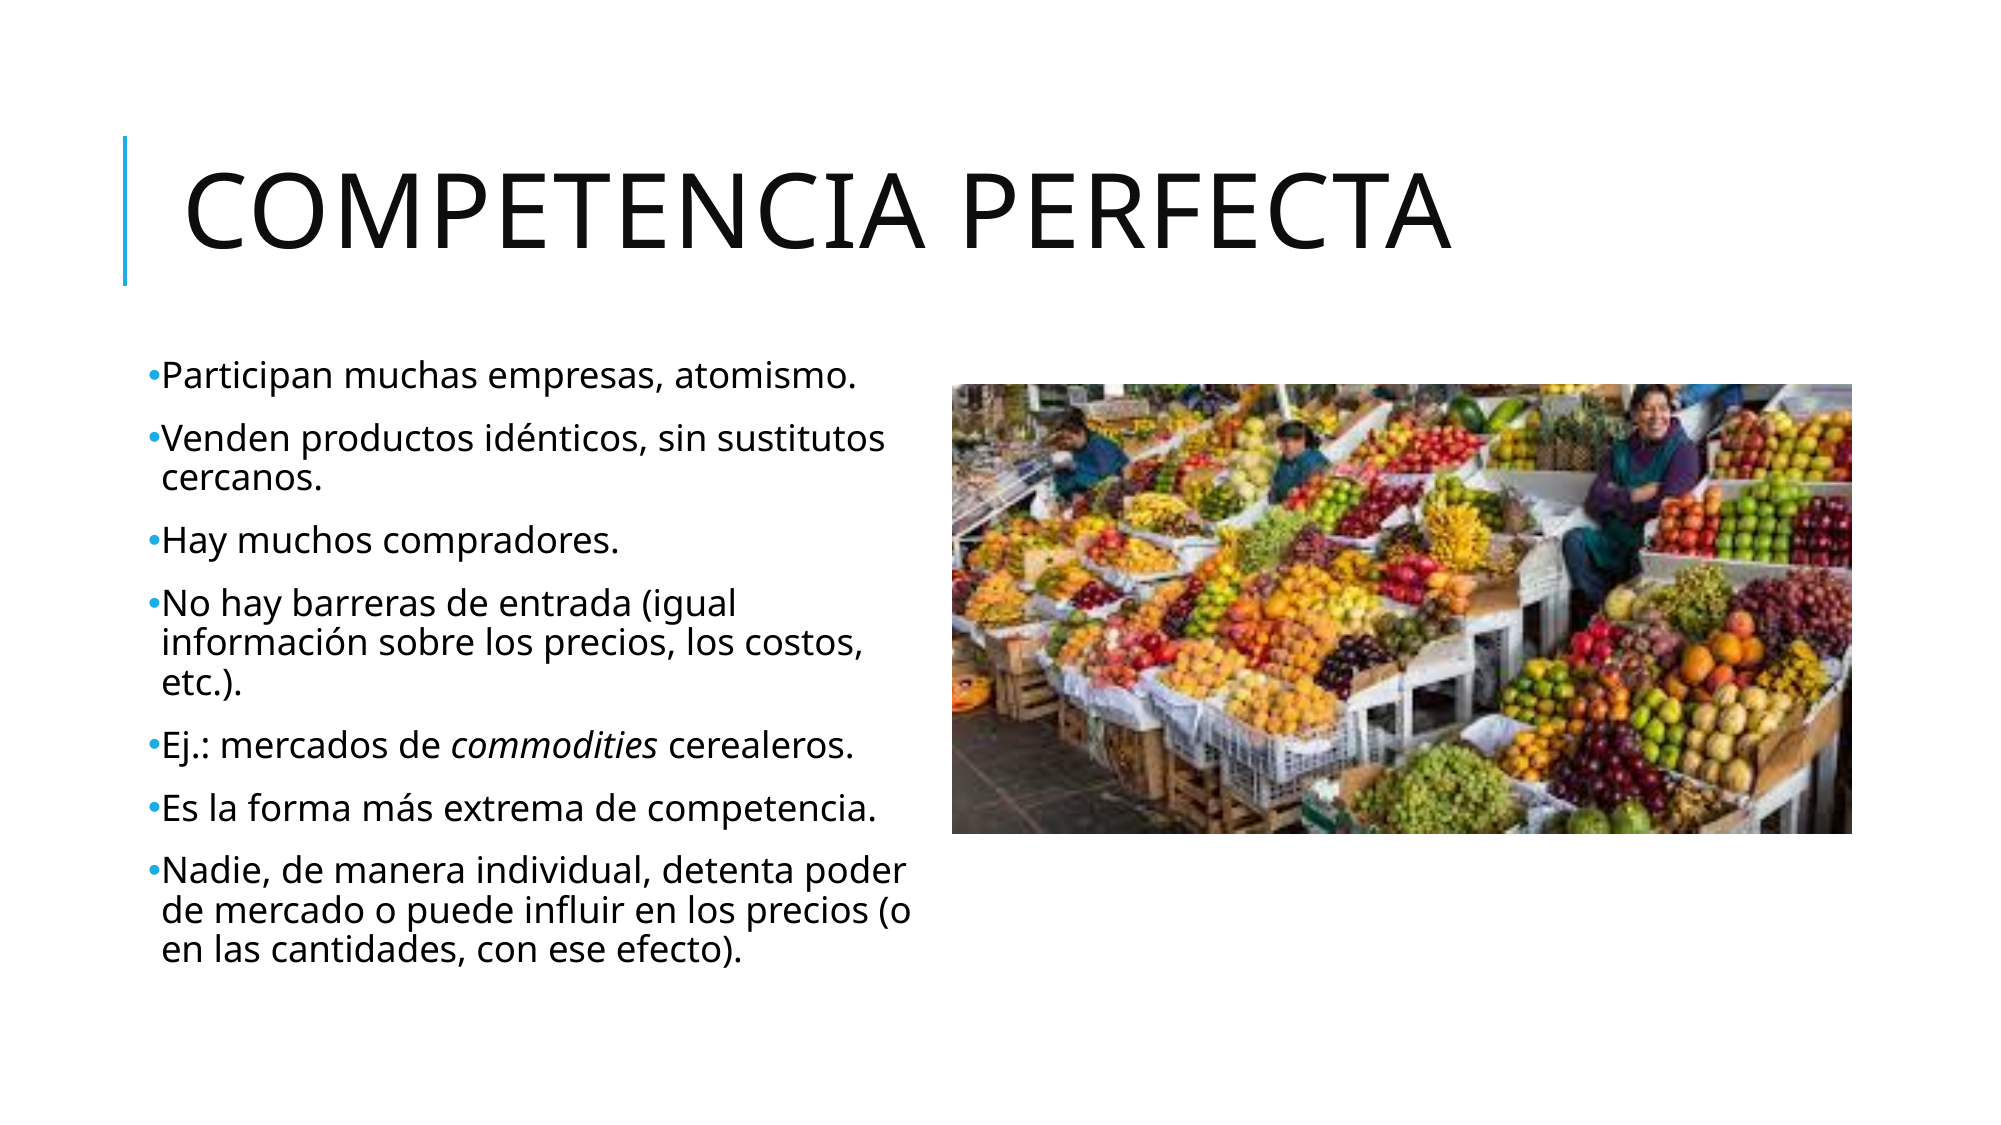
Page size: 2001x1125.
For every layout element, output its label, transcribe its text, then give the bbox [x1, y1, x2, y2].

title Competencia perfecta [168, 96, 1763, 342]
list Participan muchas empresas, atomismo. Venden productos idénticos, sin sustitutos cercanos. Hay muchos compradores. No hay barreras de entrada (igual información sobre los precios, los costos, etc.). Ej.: mercados de commodities cerealeros. Es la forma más extrema de competencia. Nadie, de manera individual, detenta poder de mercado o puede influir en los precios (o en las cantidades, con ese efecto). [140, 349, 921, 1010]
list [951, 384, 1852, 835]
